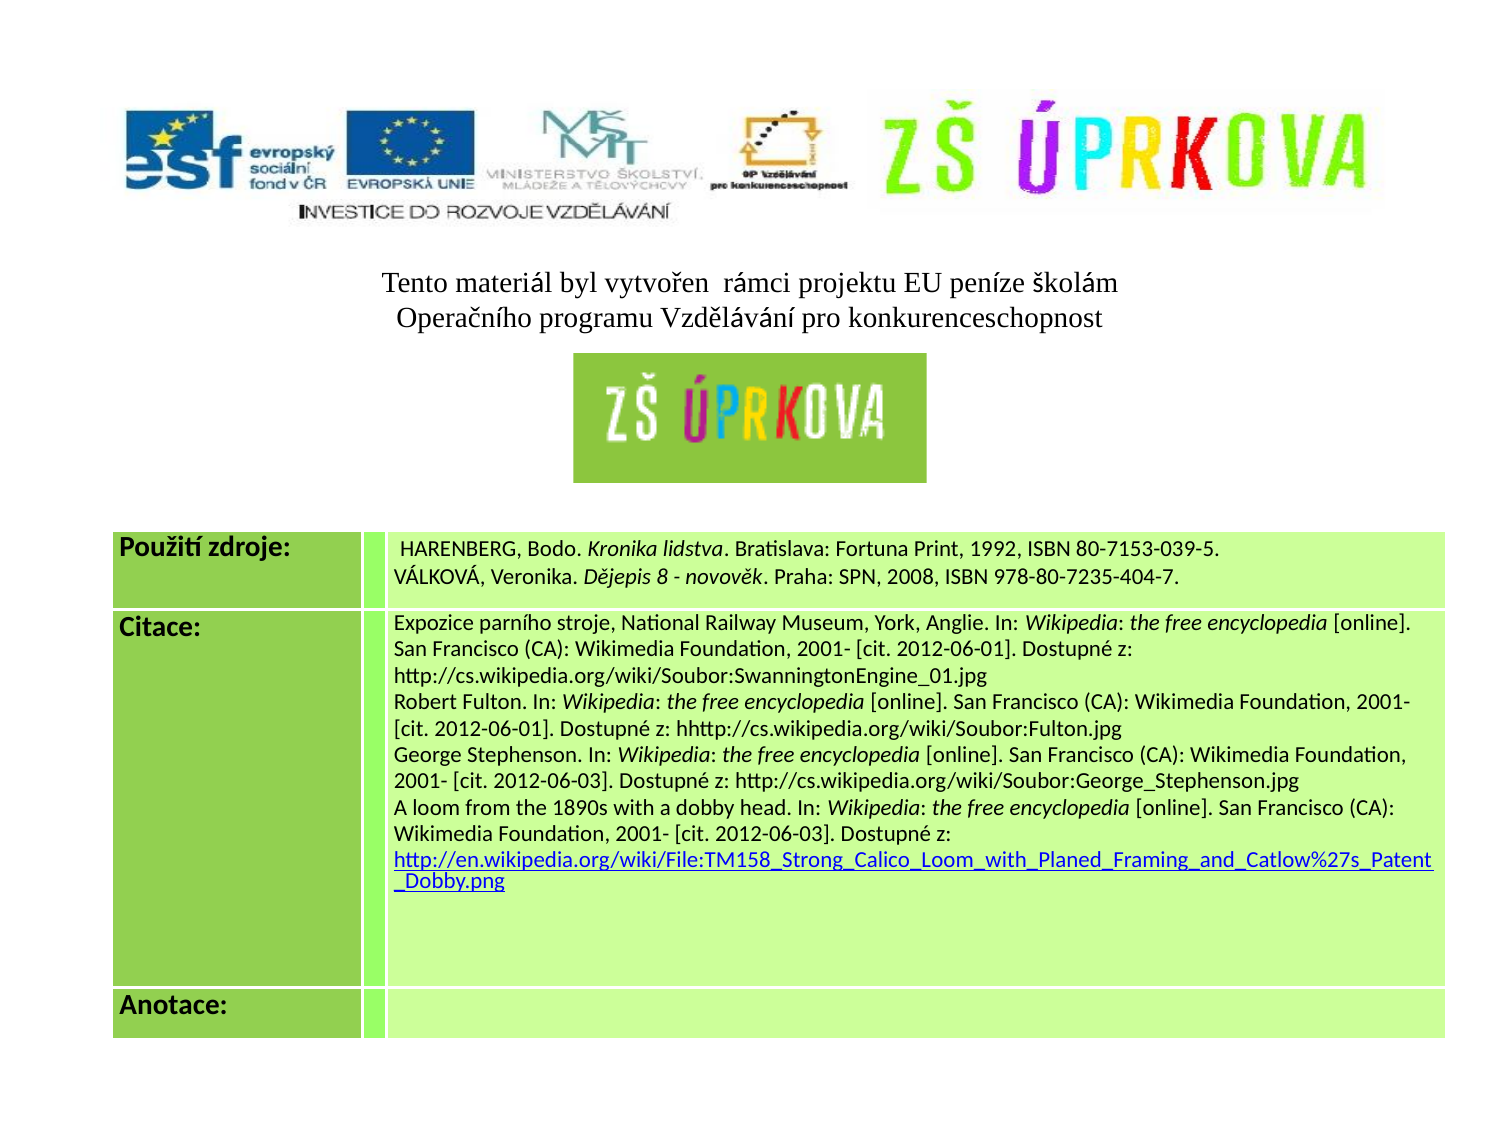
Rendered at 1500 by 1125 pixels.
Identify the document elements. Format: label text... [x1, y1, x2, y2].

table_header HARENBERG, Bodo. Kronika lidstva. Bratislava: Fortuna Print, 1992, ISBN 80-7153-039-5. VÁLKOVÁ, Veronika. Dějepis 8 - novověk. Praha: SPN, 2008, ISBN 978-80-7235-404-7. [388, 568, 1445, 608]
table_header [364, 568, 385, 608]
table_cell Citace: [113, 611, 361, 986]
table_header Použití zdroje: [113, 532, 361, 608]
table_cell Anotace: [113, 989, 361, 1038]
text_box [224, 492, 1500, 568]
table_cell [364, 611, 385, 781]
table_cell [364, 989, 385, 1038]
table_cell [388, 989, 1445, 1038]
picture [573, 353, 927, 483]
table_cell Expozice parního stroje, National Railway Museum, York, Anglie. In: Wikipedia: the free encyclopedia [online]. San Francisco (CA): Wikimedia Foundation, 2001- [cit. 2012-06-01]. Dostupné z: http://cs.wikipedia.org/wiki/Soubor:SwanningtonEngine_01.jpg Robert Fulton. In: Wikipedia: the free encyclopedia [online]. San Francisco (CA): Wikimedia Foundation, 2001- [cit. 2012-06-01]. Dostupné z: hhttp://cs.wikipedia.org/wiki/Soubor:Fulton.jpg George Stephenson. In: Wikipedia: the free encyclopedia [online]. San Francisco (CA): Wikimedia Foundation, 2001- [cit. 2012-06-03]. Dostupné z: http://cs.wikipedia.org/wiki/Soubor:George_Stephenson.jpg A loom from the 1890s with a dobby head. In: Wikipedia: the free encyclopedia [online]. San Francisco (CA): Wikimedia Foundation, 2001- [cit. 2012-06-03]. Dostupné z: http://en.wikipedia.org/wiki/File:TM158_Strong_Calico_Loom_with_Planed_Framing_and_Catlow%27s_Patent_Dobby.png [388, 611, 1445, 781]
text_box Tento materiál byl vytvořen rámci projektu EU peníze školám Operačního programu Vzdělávání pro konkurenceschopnost [100, 256, 1400, 386]
picture [100, 89, 1400, 230]
table_cell Expozice parního stroje, National Railway Museum, York, Anglie. In: Wikipedia: the free encyclopedia [online]. San Francisco (CA): Wikimedia Foundation, 2001- [cit. 2012-06-01]. Dostupné z: http://cs.wikipedia.org/wiki/Soubor:SwanningtonEngine_01.jpg Robert Fulton. In: Wikipedia: the free encyclopedia [online]. San Francisco (CA): Wikimedia Foundation, 2001- [cit. 2012-06-01]. Dostupné z: hhttp://cs.wikipedia.org/wiki/Soubor:Fulton.jpg George Stephenson. In: Wikipedia: the free encyclopedia [online]. San Francisco (CA): Wikimedia Foundation, 2001- [cit. 2012-06-03]. Dostupné z: http://cs.wikipedia.org/wiki/Soubor:George_Stephenson.jpg A loom from the 1890s with a dobby head. In: Wikipedia: the free encyclopedia [online]. San Francisco (CA): Wikimedia Foundation, 2001- [cit. 2012-06-03]. Dostupné z: http://en.wikipedia.org/wiki/File:TM158_Strong_Calico_Loom_with_Planed_Framing_and_Catlow%27s_Patent_Dobby.png [388, 783, 1445, 986]
table_cell [364, 783, 385, 986]
